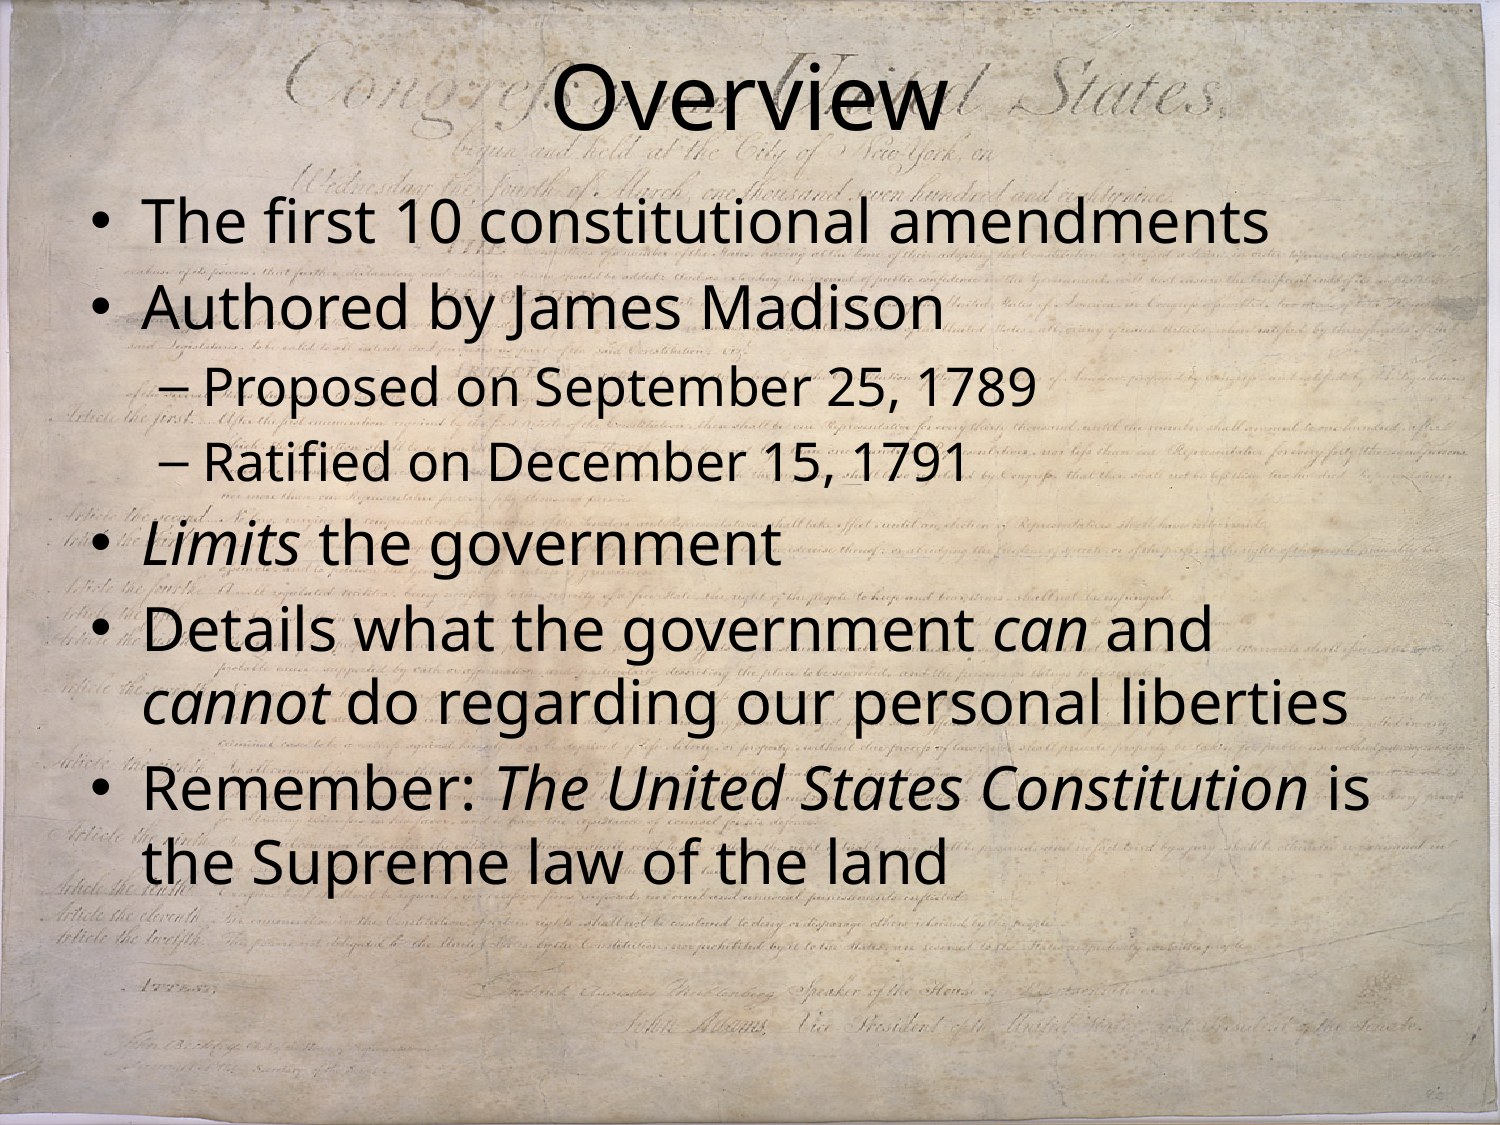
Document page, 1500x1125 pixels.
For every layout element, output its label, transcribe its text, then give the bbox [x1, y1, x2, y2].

title Overview [75, 0, 1425, 174]
list The first 10 constitutional amendments Authored by James Madison Proposed on September 25, 1789 Ratified on December 15, 1791 Limits the government Details what the government can and cannot do regarding our personal liberties Remember: The United States Constitution is the Supreme law of the land [75, 174, 1425, 918]
